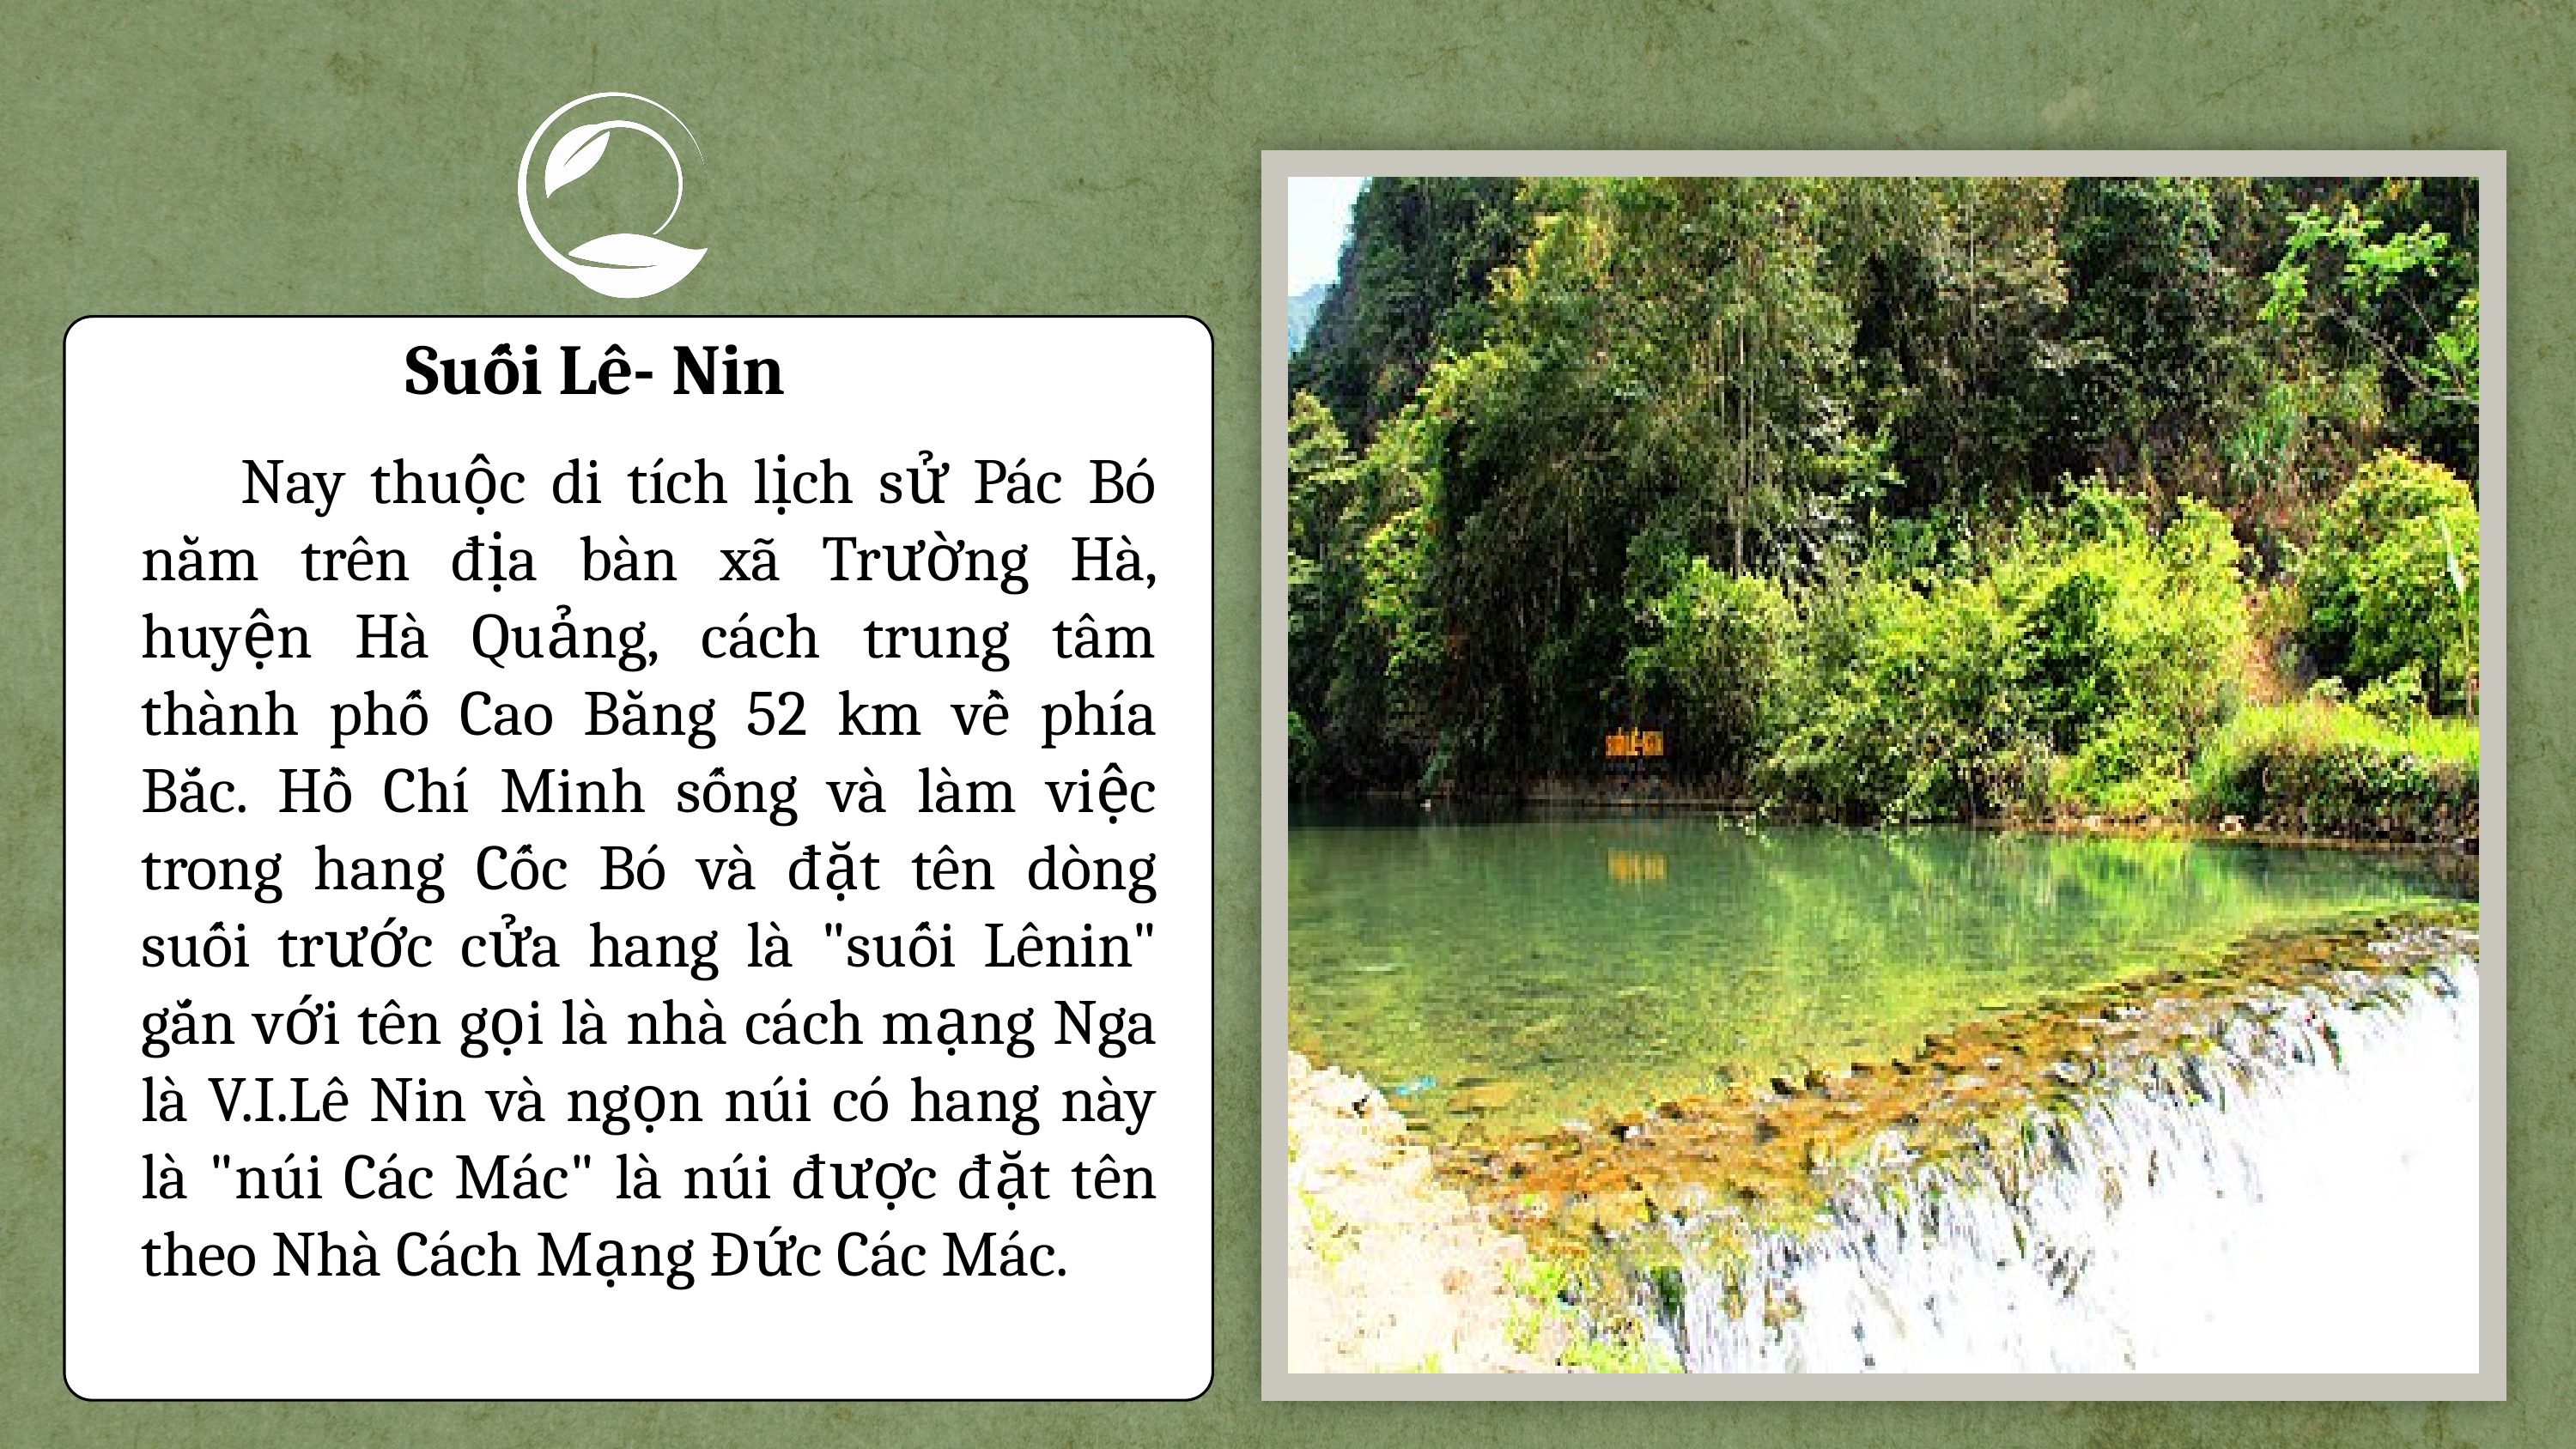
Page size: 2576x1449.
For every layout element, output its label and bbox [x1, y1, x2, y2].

picture [1287, 177, 2480, 1374]
text_box [516, 91, 709, 312]
text_box [0, 0, 2576, 1449]
text_box [64, 316, 1213, 1401]
